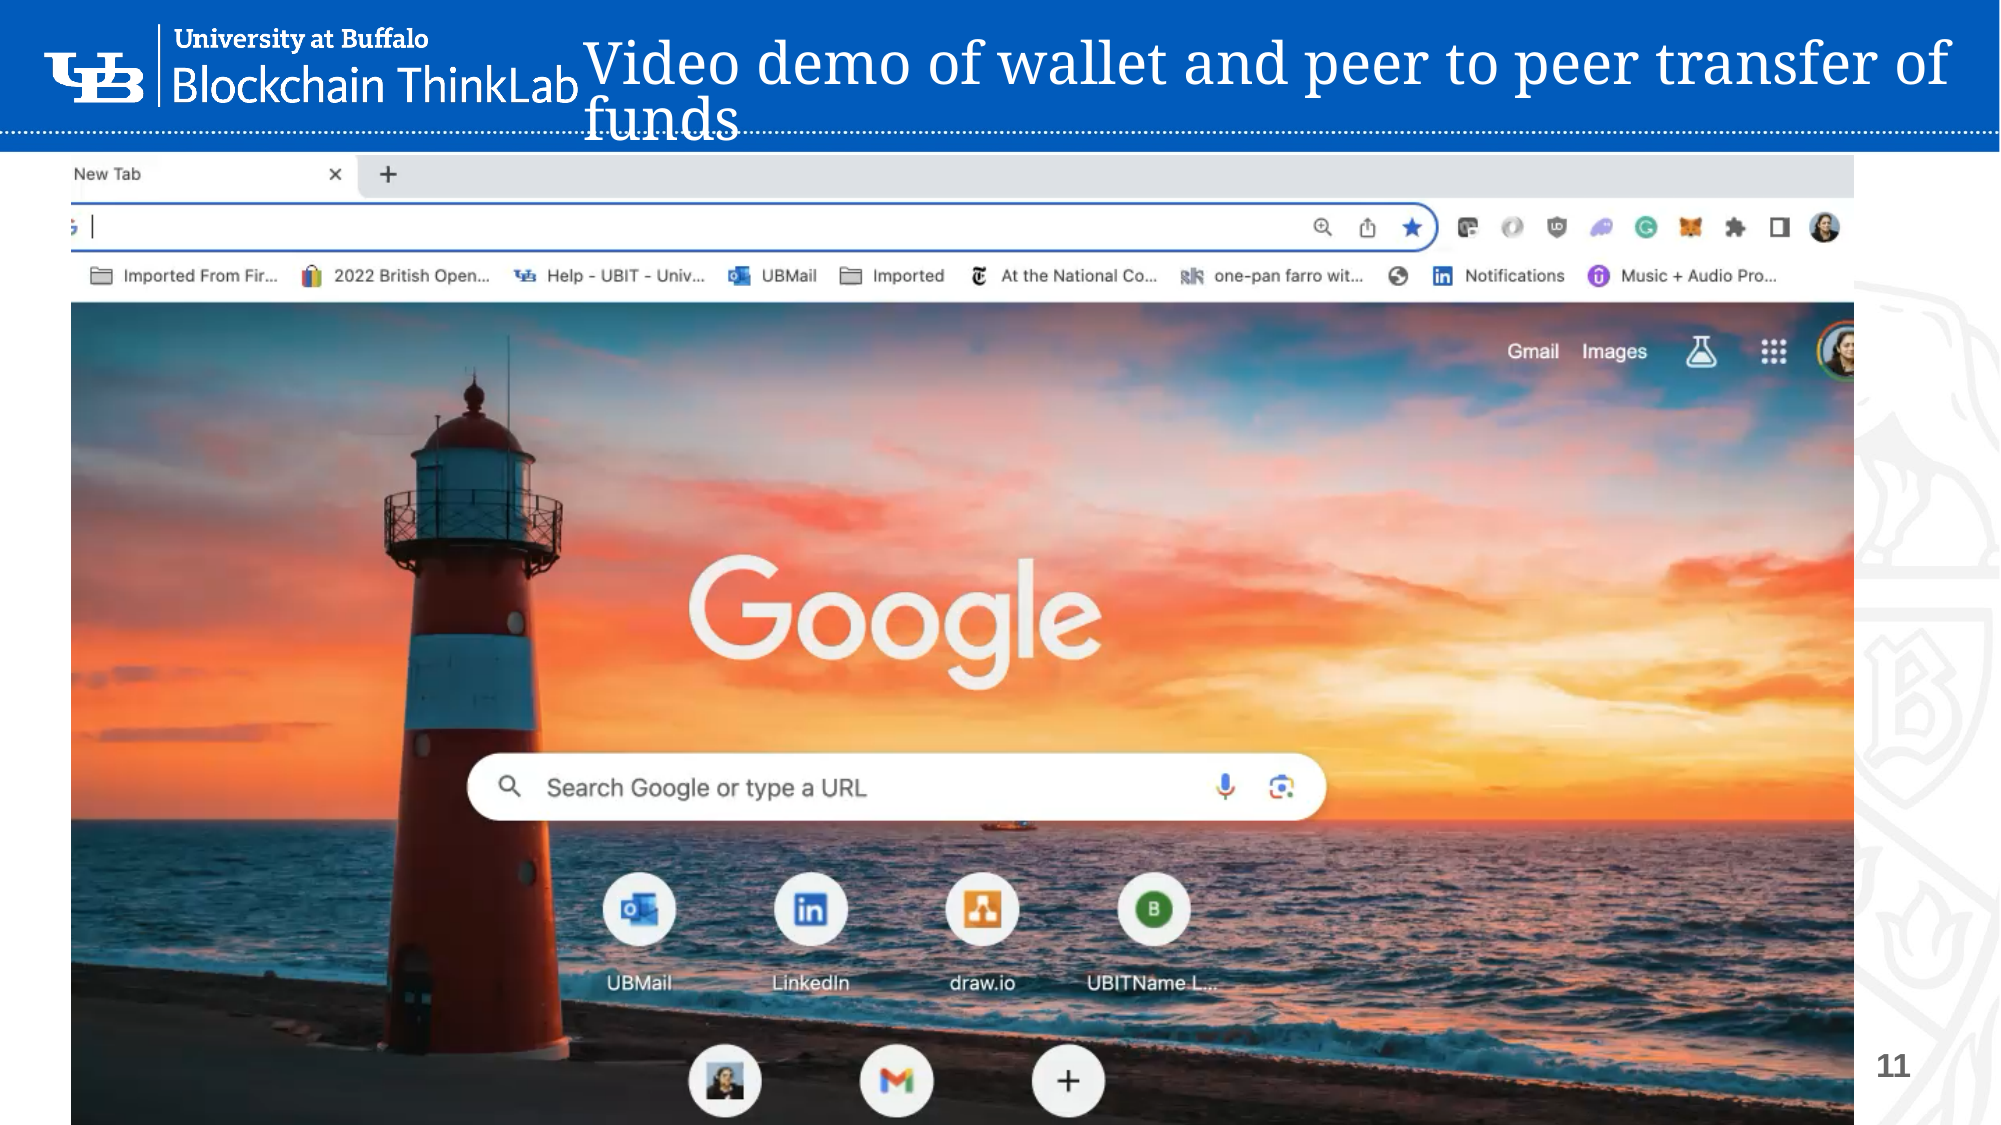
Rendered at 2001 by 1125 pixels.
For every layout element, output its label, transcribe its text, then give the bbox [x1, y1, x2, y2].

title Video demo of wallet and peer to peer transfer of funds [568, 31, 2000, 141]
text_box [70, 153, 1855, 1125]
picture [0, 0, 2000, 1125]
